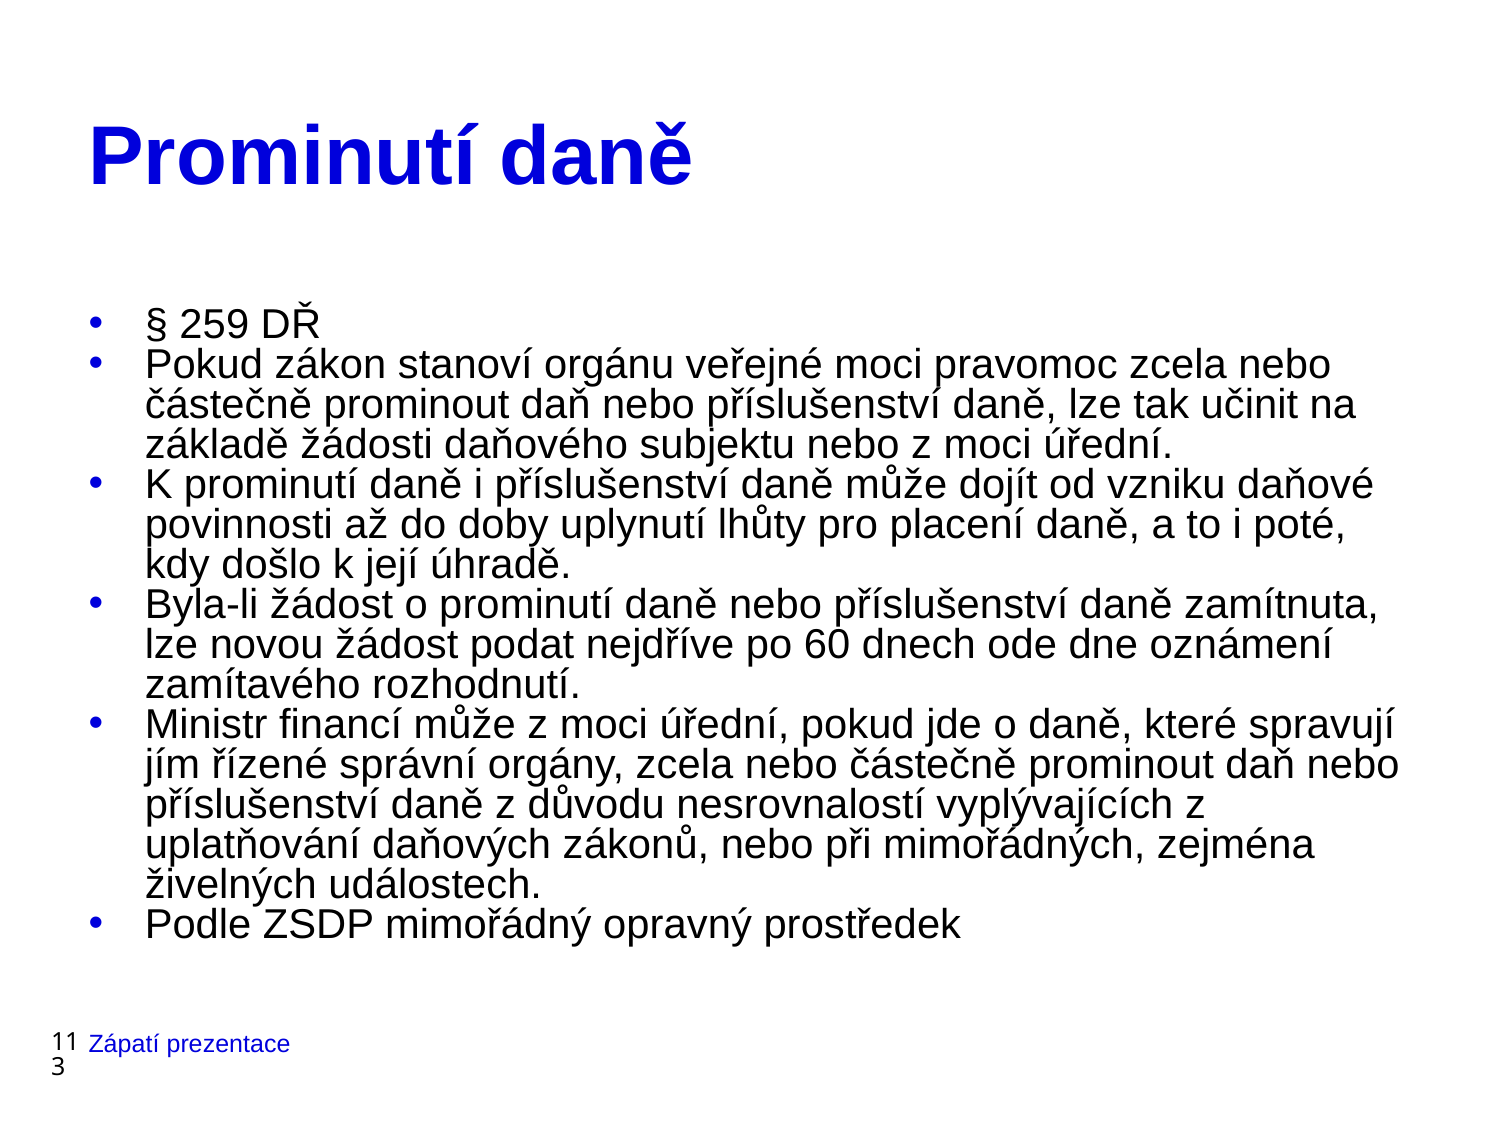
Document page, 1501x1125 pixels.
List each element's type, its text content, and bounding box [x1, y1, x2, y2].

list § 259 DŘ Pokud zákon stanoví orgánu veřejné moci pravomoc zcela nebo částečně prominout daň nebo příslušenství daně, lze tak učinit na základě žádosti daňového subjektu nebo z moci úřední. K prominutí daně i příslušenství daně může dojít od vzniku daňové povinnosti až do doby uplynutí lhůty pro placení daně, a to i poté, kdy došlo k její úhradě. Byla-li žádost o prominutí daně nebo příslušenství daně zamítnuta, lze novou žádost podat nejdříve po 60 dnech ode dne oznámení zamítavého rozhodnutí. Ministr financí může z moci úřední, pokud jde o daně, které spravují jím řízené správní orgány, zcela nebo částečně prominout daň nebo příslušenství daně z důvodu nesrovnalostí vyplývajících z uplatňování daňových zákonů, nebo při mimořádných, zejména živelných událostech. Podle ZSDP mimořádný opravný prostředek [88, 307, 1412, 957]
slide_number 113 [50, 1021, 82, 1063]
footer Zápatí prezentace [88, 1021, 1064, 1063]
title Prominutí daně [88, 118, 1412, 193]
